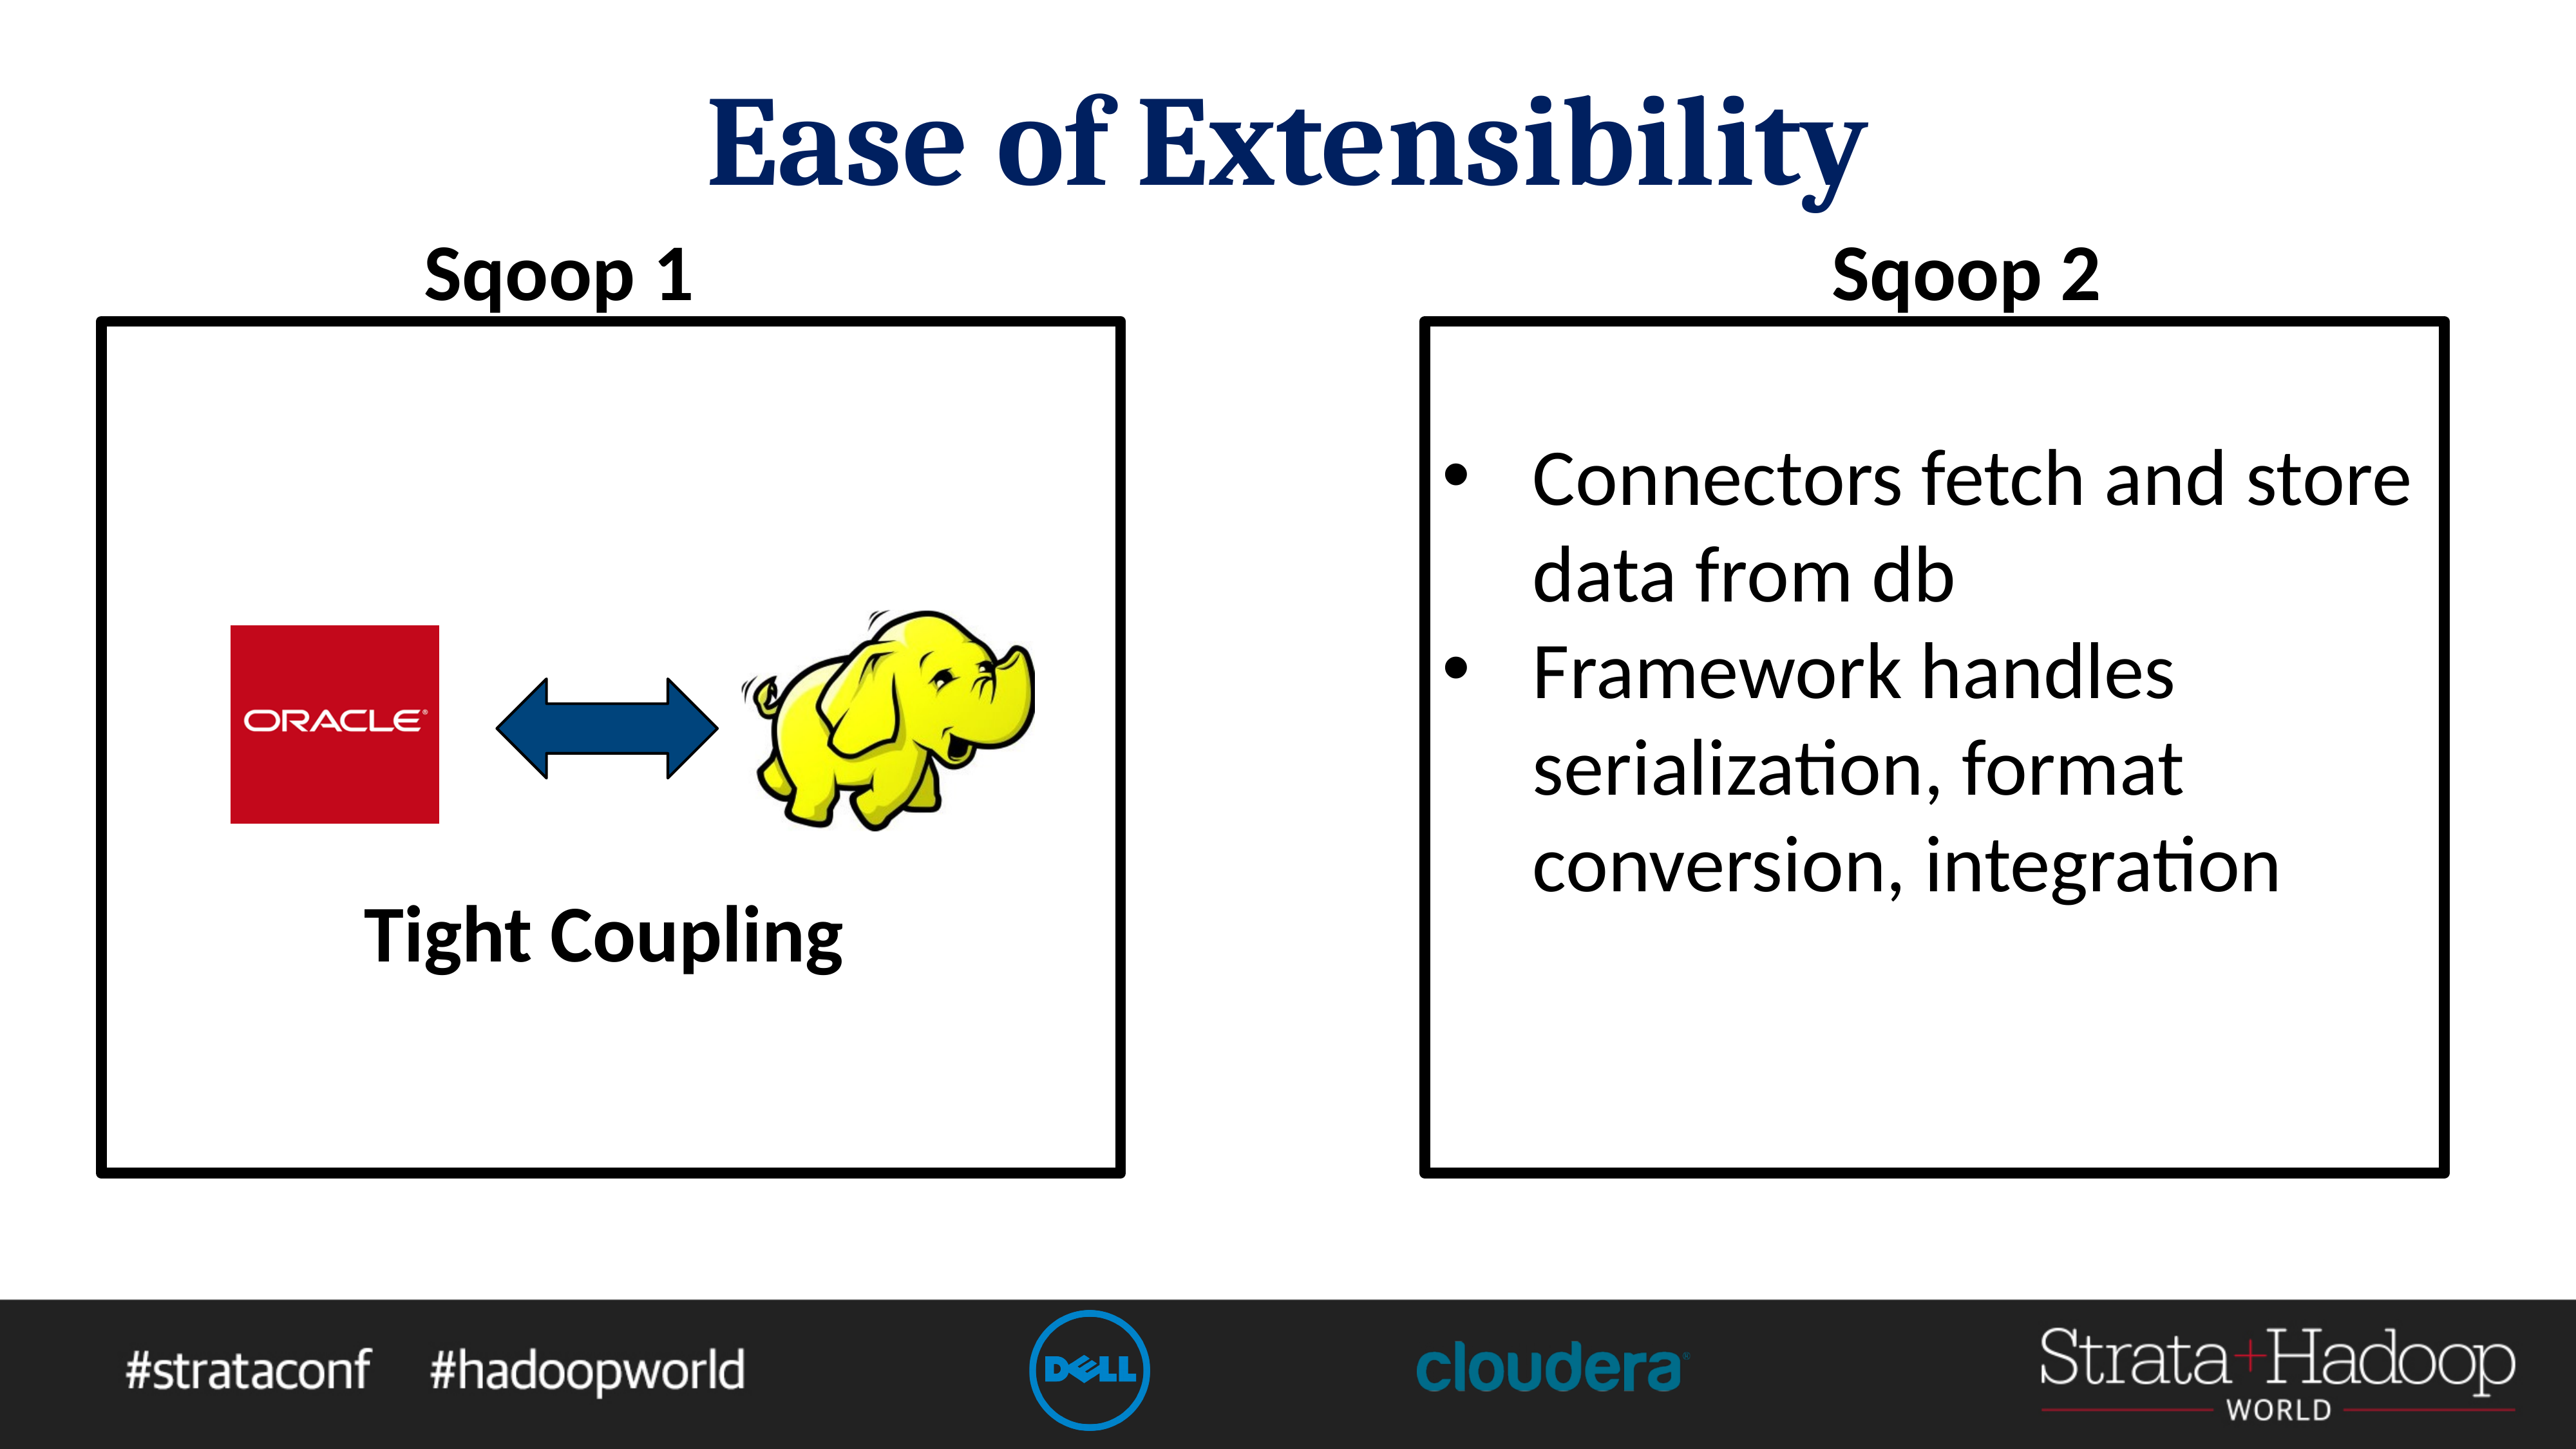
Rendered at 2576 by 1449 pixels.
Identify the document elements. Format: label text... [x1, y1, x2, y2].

text_box Sqoop 2 [1822, 214, 2111, 321]
text_box [101, 321, 1121, 1173]
text_box [1425, 321, 2445, 1173]
picture [0, 0, 2576, 1449]
text_box [497, 679, 718, 779]
text_box Connectors fetch and store data from db Framework handles serialization, format conversion, integration [1432, 420, 2445, 913]
text_box Tight Coupling [354, 876, 854, 983]
title Ease of Extensibility [65, 25, 2510, 243]
text_box Sqoop 1 [414, 214, 704, 321]
